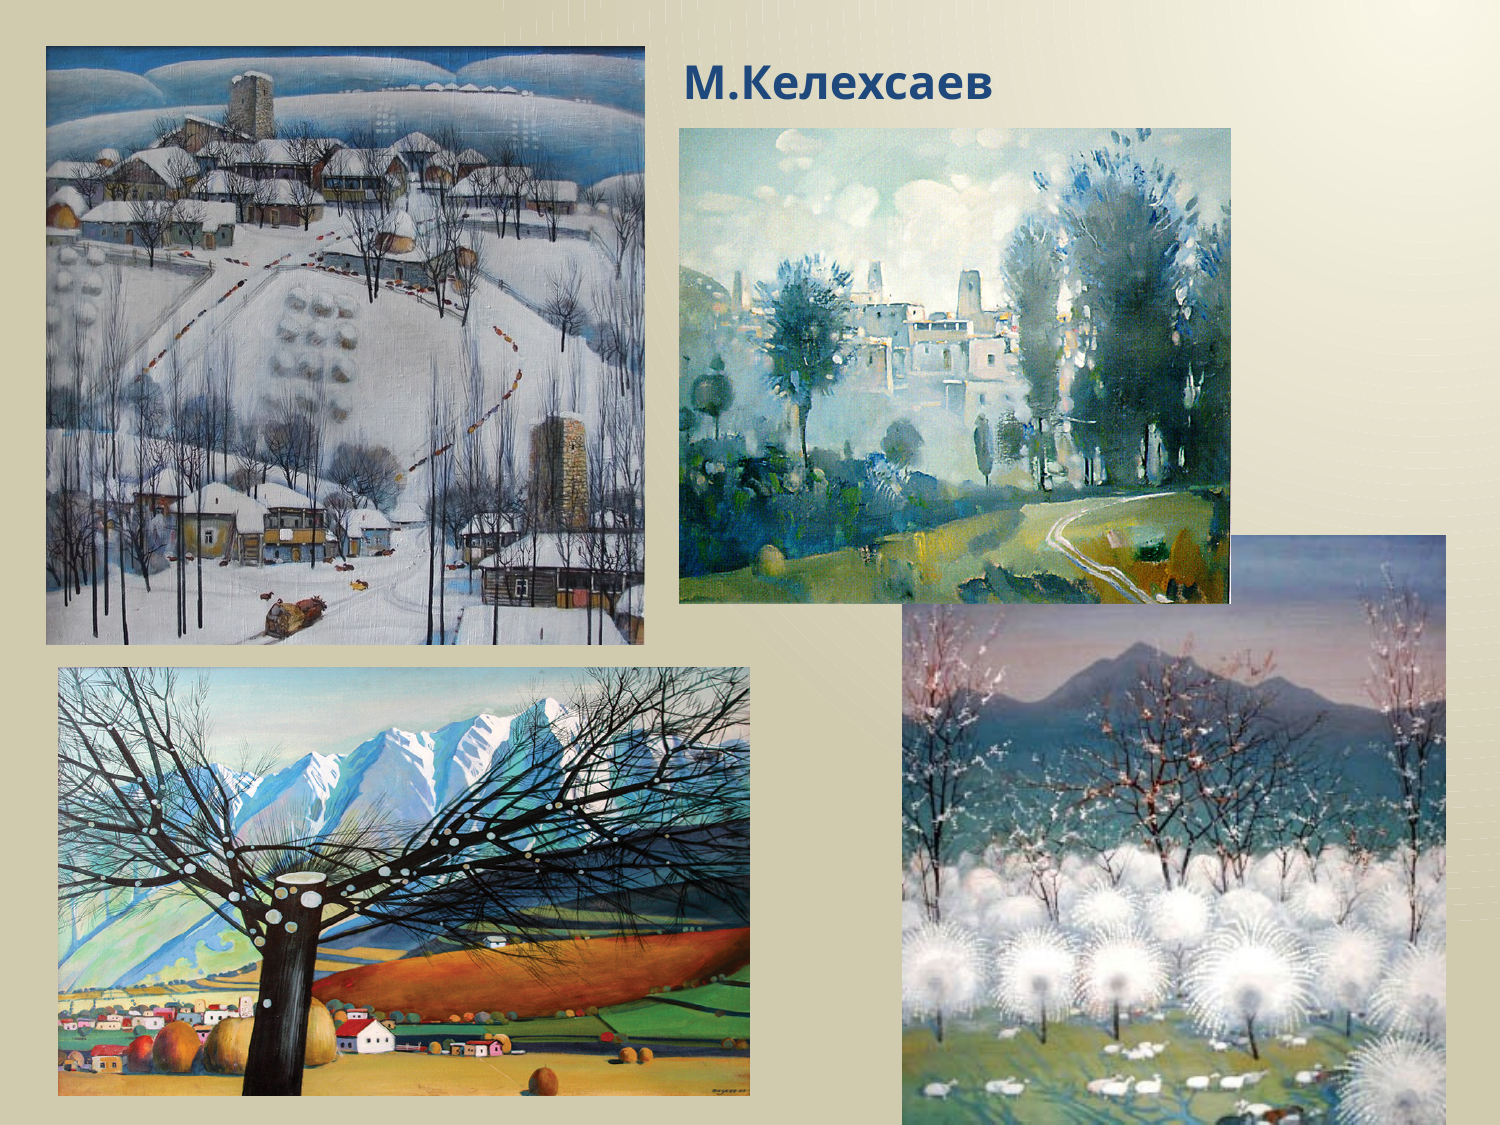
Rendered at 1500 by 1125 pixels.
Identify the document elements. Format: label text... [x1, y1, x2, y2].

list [902, 535, 1446, 1125]
title М.Келехсаев [667, 45, 1336, 118]
picture [679, 128, 1231, 604]
picture [46, 46, 645, 645]
picture [58, 667, 751, 1096]
picture [684, 539, 690, 547]
